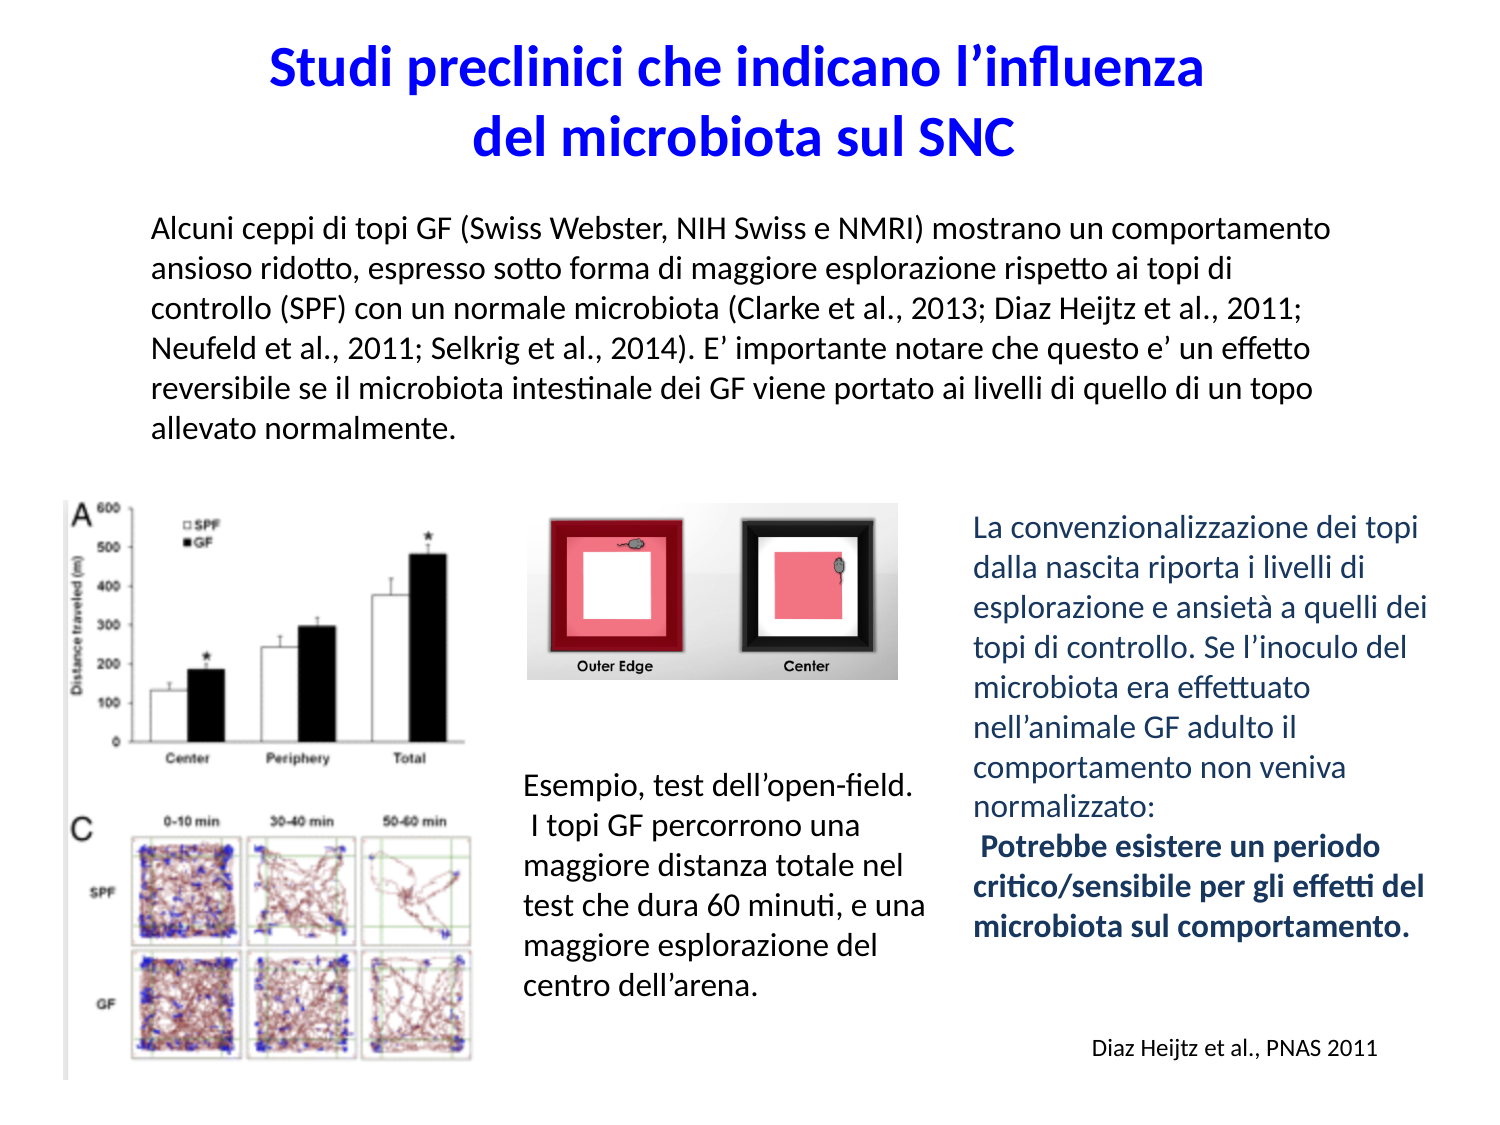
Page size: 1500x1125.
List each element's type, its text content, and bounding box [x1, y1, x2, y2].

text_box Studi preclinici che indicano l’influenza del microbiota sul SNC [38, 20, 1437, 176]
text_box Diaz Heijtz et al., PNAS 2011 [1077, 1024, 1394, 1069]
text_box Alcuni ceppi di topi GF (Swiss Webster, NIH Swiss e NMRI) mostrano un comportamento ansioso ridotto, espresso sotto forma di maggiore esplorazione rispetto ai topi di controllo (SPF) con un normale microbiota (Clarke et al., 2013; Diaz Heijtz et al., 2011; Neufeld et al., 2011; Selkrig et al., 2014). E’ importante notare che questo e’ un effetto reversibile se il microbiota intestinale dei GF viene portato ai livelli di quello di un topo allevato normalmente. [136, 199, 1364, 454]
text_box La convenzionalizzazione dei topi dalla nascita riporta i livelli di esplorazione e ansietà a quelli dei topi di controllo. Se l’inoculo del microbiota era effettuato nell’animale GF adulto il comportamento non veniva normalizzato: Potrebbe esistere un periodo critico/sensibile per gli effetti del microbiota sul comportamento. [958, 497, 1464, 952]
picture [527, 503, 898, 680]
text_box Esempio, test dell’open-field. I topi GF percorrono una maggiore distanza totale nel test che dura 60 minuti, e una maggiore esplorazione del centro dell’arena. [508, 756, 950, 1011]
picture [63, 500, 490, 1081]
